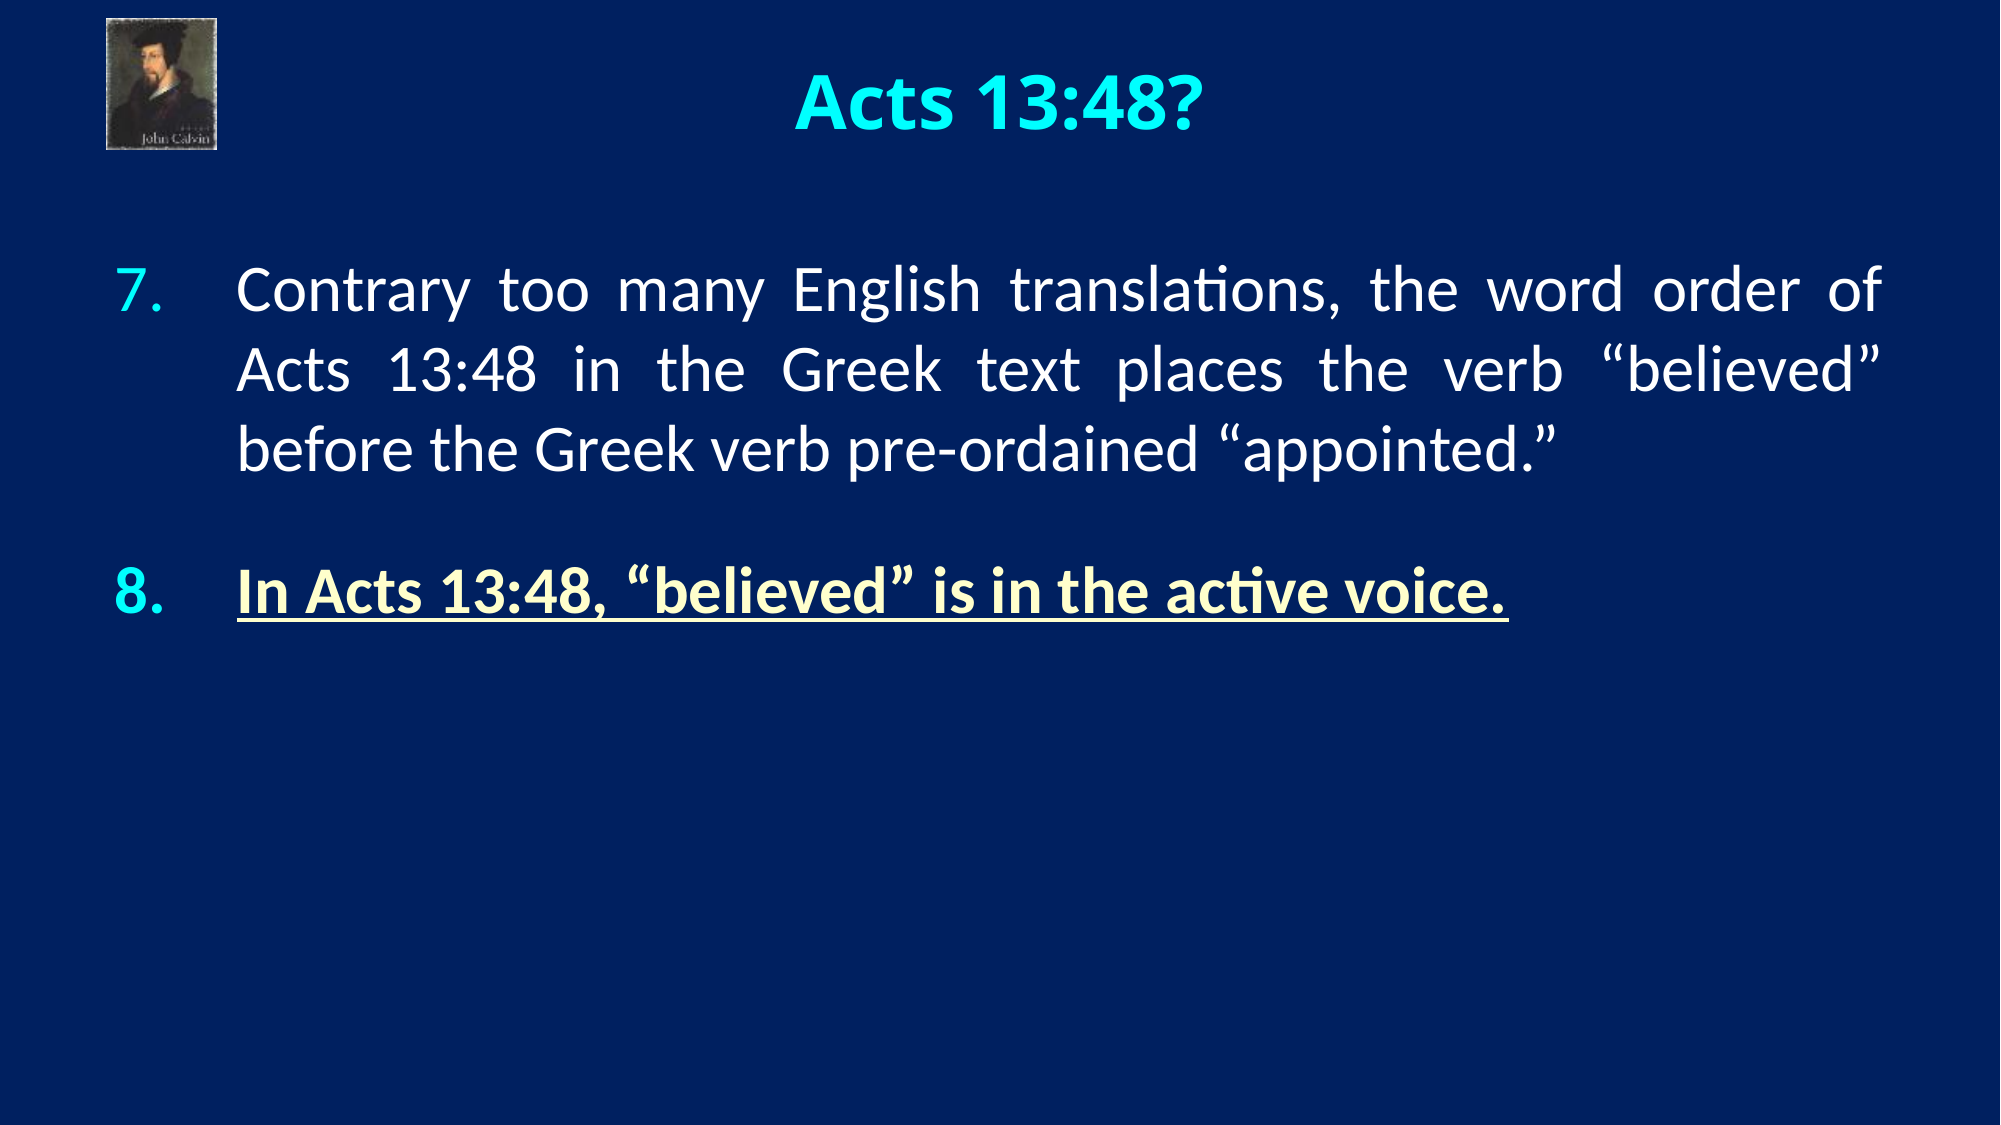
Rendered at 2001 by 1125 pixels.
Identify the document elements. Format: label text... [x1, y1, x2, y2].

list Contrary too many English translations, the word order of Acts 13:48 in the Greek text places the verb “believed” before the Greek verb pre-ordained “appointed.” In Acts 13:48, “believed” is in the active voice. [99, 237, 1900, 1075]
picture [106, 18, 217, 151]
title Acts 13:48? [774, 24, 1225, 175]
